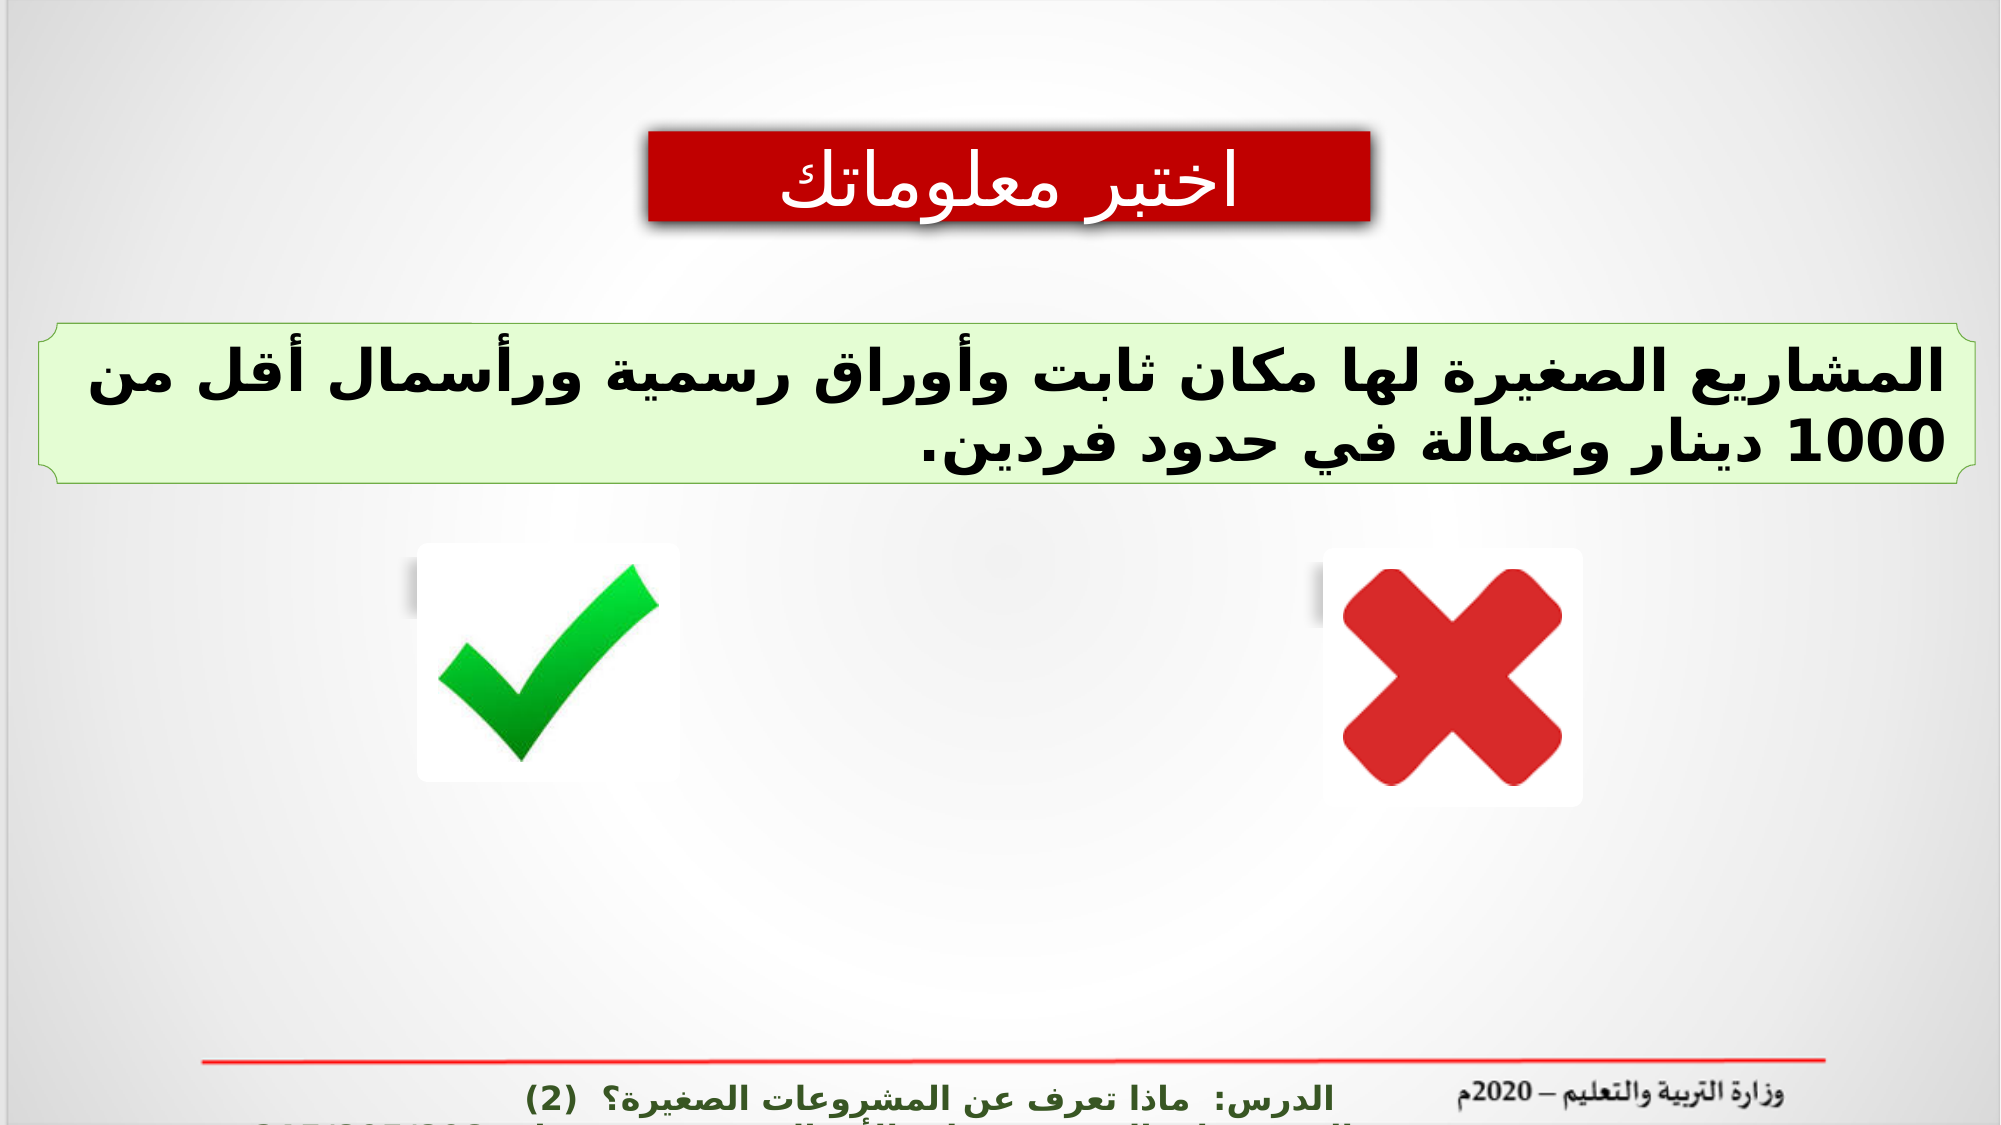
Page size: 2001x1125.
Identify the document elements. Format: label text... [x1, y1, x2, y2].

text_box المشاريع الصغيرة لها مكان ثابت وأوراق رسمية ورأسمال أقل من 1000 دينار وعمالة في حدود فردين. [38, 322, 1976, 484]
picture [0, 0, 2001, 1125]
text_box اختبر معلوماتك [647, 130, 1371, 222]
text_box الدرس: ماذا تعرف عن المشروعات الصغيرة؟ (2) المشروعات الصغيرة وريادة الأعمال ادر 215/805/808 [184, 1069, 1423, 1125]
